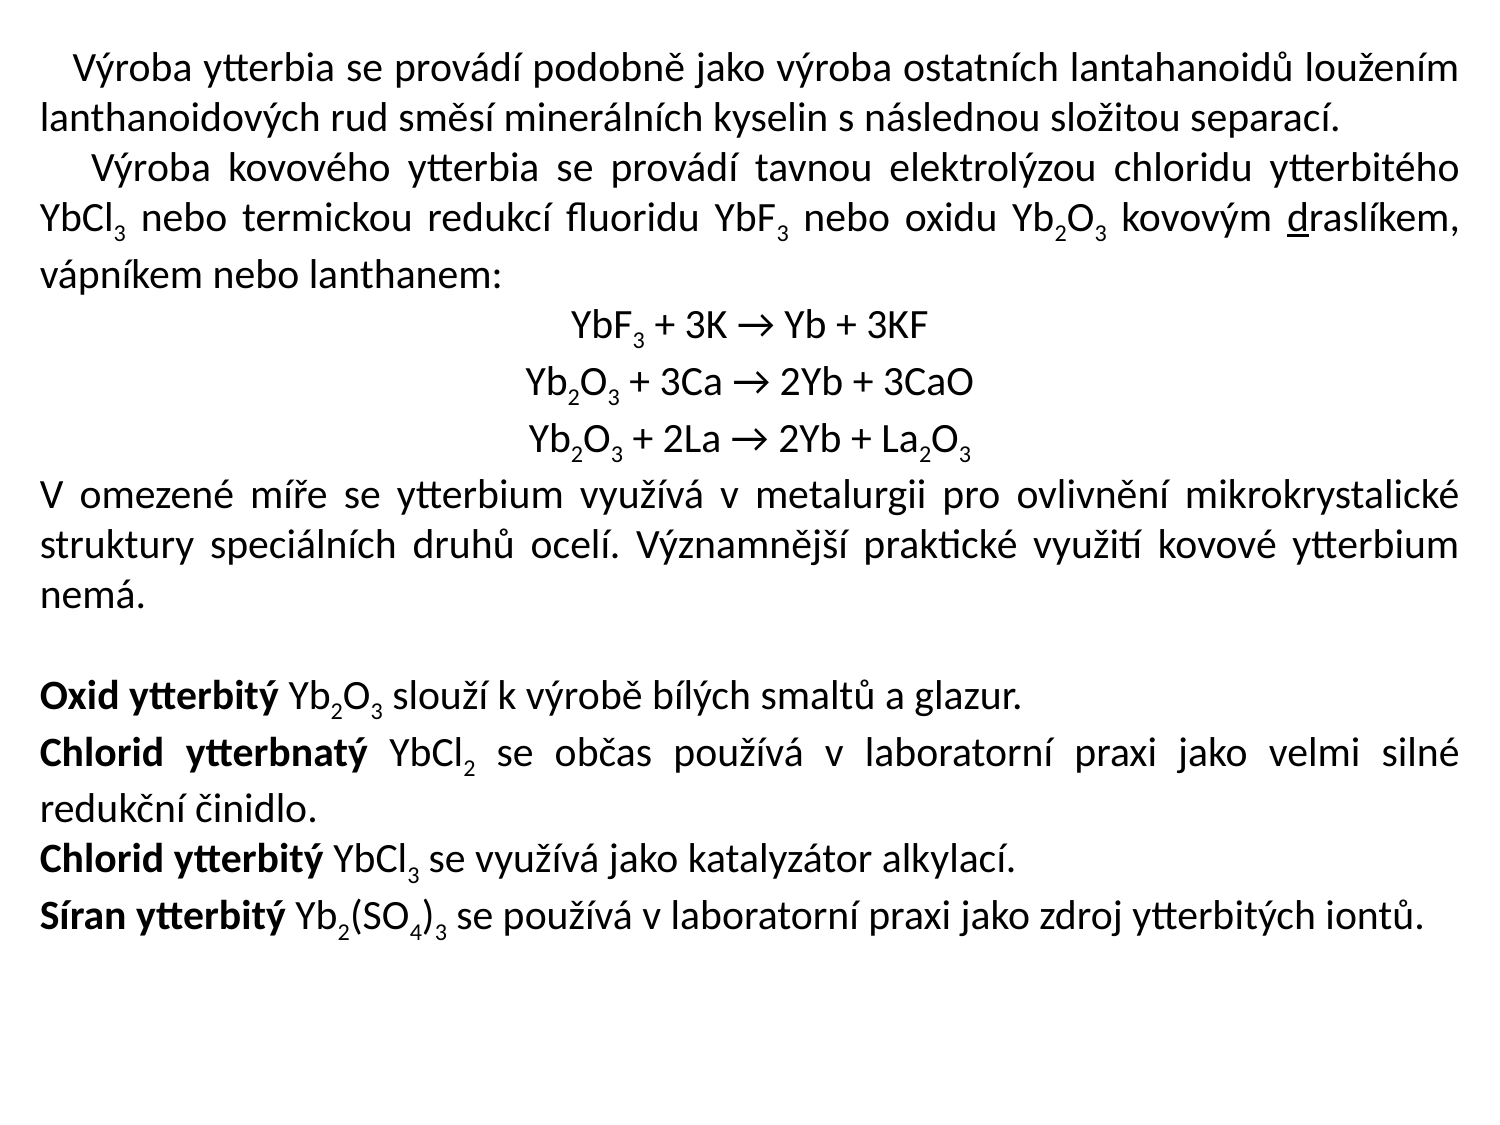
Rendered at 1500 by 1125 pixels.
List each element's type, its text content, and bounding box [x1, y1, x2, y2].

text_box Výroba ytterbia se provádí podobně jako výroba ostatních lantahanoidů loužením lanthanoidových rud směsí minerálních kyselin s následnou složitou separací. Výroba kovového ytterbia se provádí tavnou elektrolýzou chloridu ytterbitého YbCl3 nebo termickou redukcí fluoridu YbF3 nebo oxidu Yb2O3 kovovým draslíkem, vápníkem nebo lanthanem: YbF3 + 3K → Yb + 3KF Yb2O3 + 3Ca → 2Yb + 3CaO Yb2O3 + 2La → 2Yb + La2O3 V omezené míře se ytterbium využívá v metalurgii pro ovlivnění mikrokrystalické struktury speciálních druhů ocelí. Významnější praktické využití kovové ytterbium nemá. Oxid ytterbitý Yb2O3 slouží k výrobě bílých smaltů a glazur. Chlorid ytterbnatý YbCl2 se občas používá v laboratorní praxi jako velmi silné redukční činidlo. Chlorid ytterbitý YbCl3 se využívá jako katalyzátor alkylací. Síran ytterbitý Yb2(SO4)3 se používá v laboratorní praxi jako zdroj ytterbitých iontů. [24, 32, 1475, 953]
